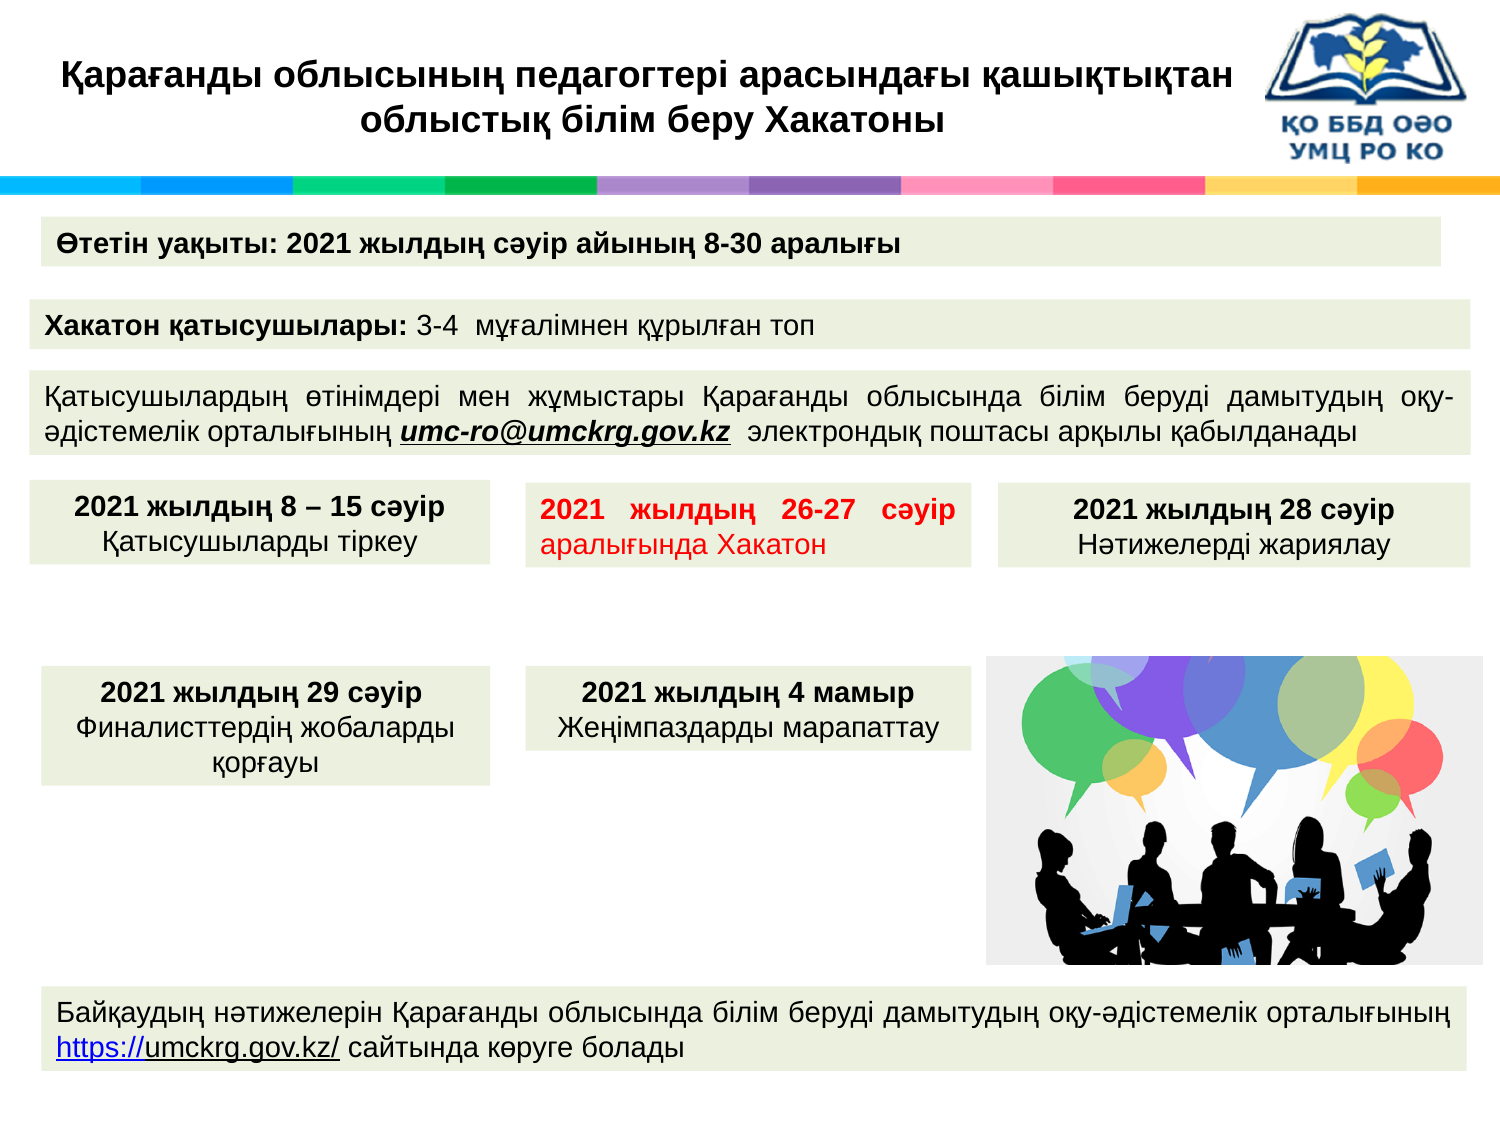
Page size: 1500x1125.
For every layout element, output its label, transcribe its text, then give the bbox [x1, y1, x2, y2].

text_box 2021 жылдың 26-27 сәуір аралығында Хакатон [525, 482, 972, 568]
picture [0, 176, 1500, 195]
text_box Хакатон қатысушылары: 3-4 мұғалімнен құрылған топ [29, 299, 1471, 350]
text_box Қатысушылардың өтінімдері мен жұмыстары Қарағанды облысында білім беруді дамытудың оқу-әдістемелік орталығының umc-ro@umckrg.gov.kz электрондық поштасы арқылы қабылданады [29, 370, 1471, 455]
text_box 2021 жылдың 4 мамыр Жеңімпаздарды марапаттау [525, 665, 972, 751]
picture [986, 656, 1483, 965]
text_box Байқаудың нәтижелерін Қарағанды облысында білім беруді дамытудың оқу-әдістемелік орталығының https://umckrg.gov.kz/ сайтында көруге болады [41, 986, 1467, 1071]
text_box 2021 жылдың 29 сәуір Финалисттердің жобаларды қорғауы [41, 665, 491, 786]
text_box Қарағанды облысының педагогтері арасындағы қашықтықтан облыстық білім беру Хакатоны [29, 42, 1201, 148]
text_box 2021 жылдың 8 – 15 сәуір Қатысушыларды тіркеу [29, 479, 491, 565]
text_box Өтетін уақыты: 2021 жылдың сәуір айының 8-30 аралығы [41, 216, 1441, 267]
text_box 2021 жылдың 28 сәуір Нәтижелерді жариялау [998, 482, 1471, 568]
picture [1206, 2, 1468, 173]
